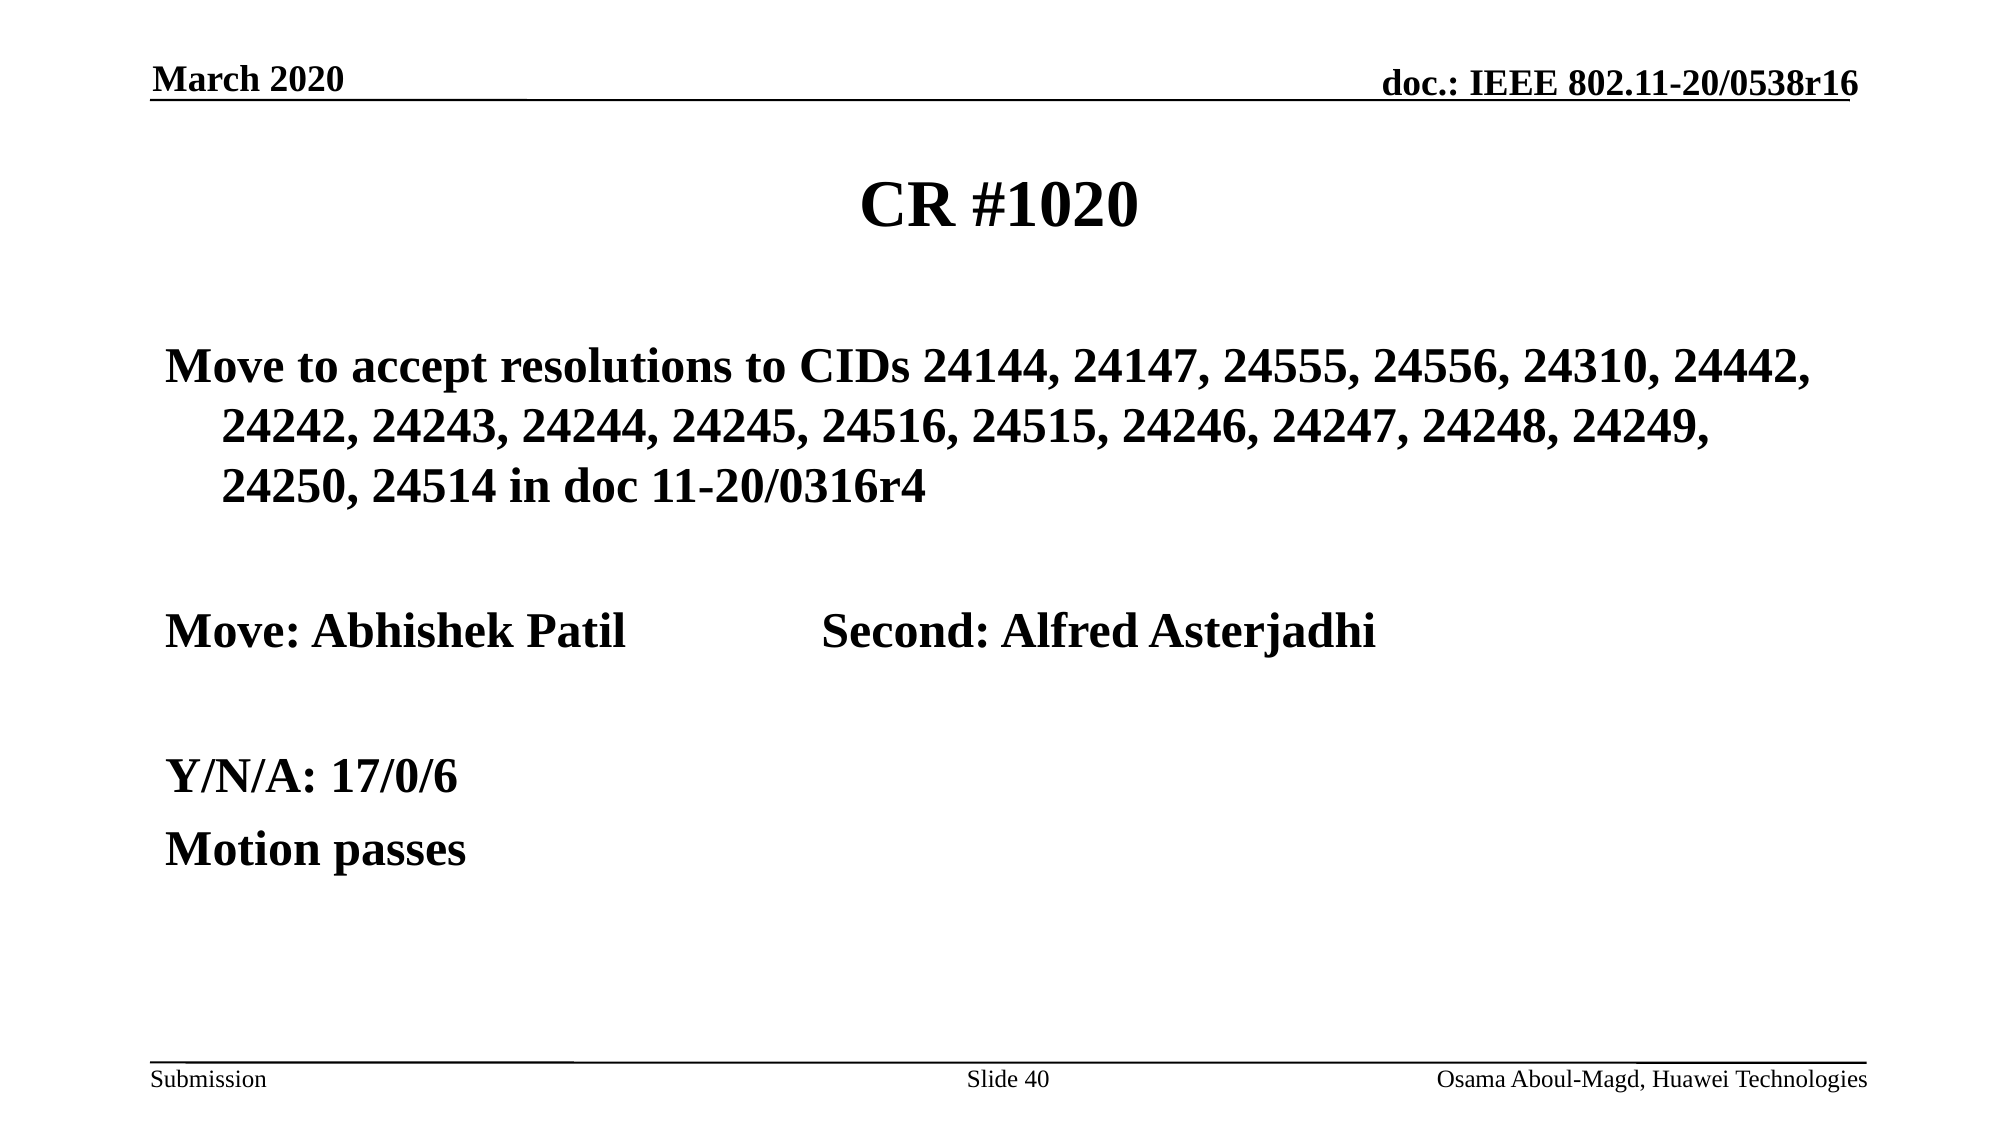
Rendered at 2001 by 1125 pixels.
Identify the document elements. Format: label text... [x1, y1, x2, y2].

footer Osama Aboul-Magd, Huawei Technologies [1171, 1061, 1869, 1093]
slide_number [152, 54, 563, 100]
list Move to accept resolutions to CIDs 24144, 24147, 24555, 24556, 24310, 24442, 24242, 24243, 24244, 24245, 24516, 24515, 24246, 24247, 24248, 24249, 24250, 24514 in doc 11-20/0316r4 Move: Abhishek Patil Second: Alfred Asterjadhi Y/N/A: 17/0/6 Motion passes [149, 324, 1850, 1000]
slide_number Slide 40 [950, 1061, 1067, 1123]
title CR #1020 [149, 112, 1850, 288]
